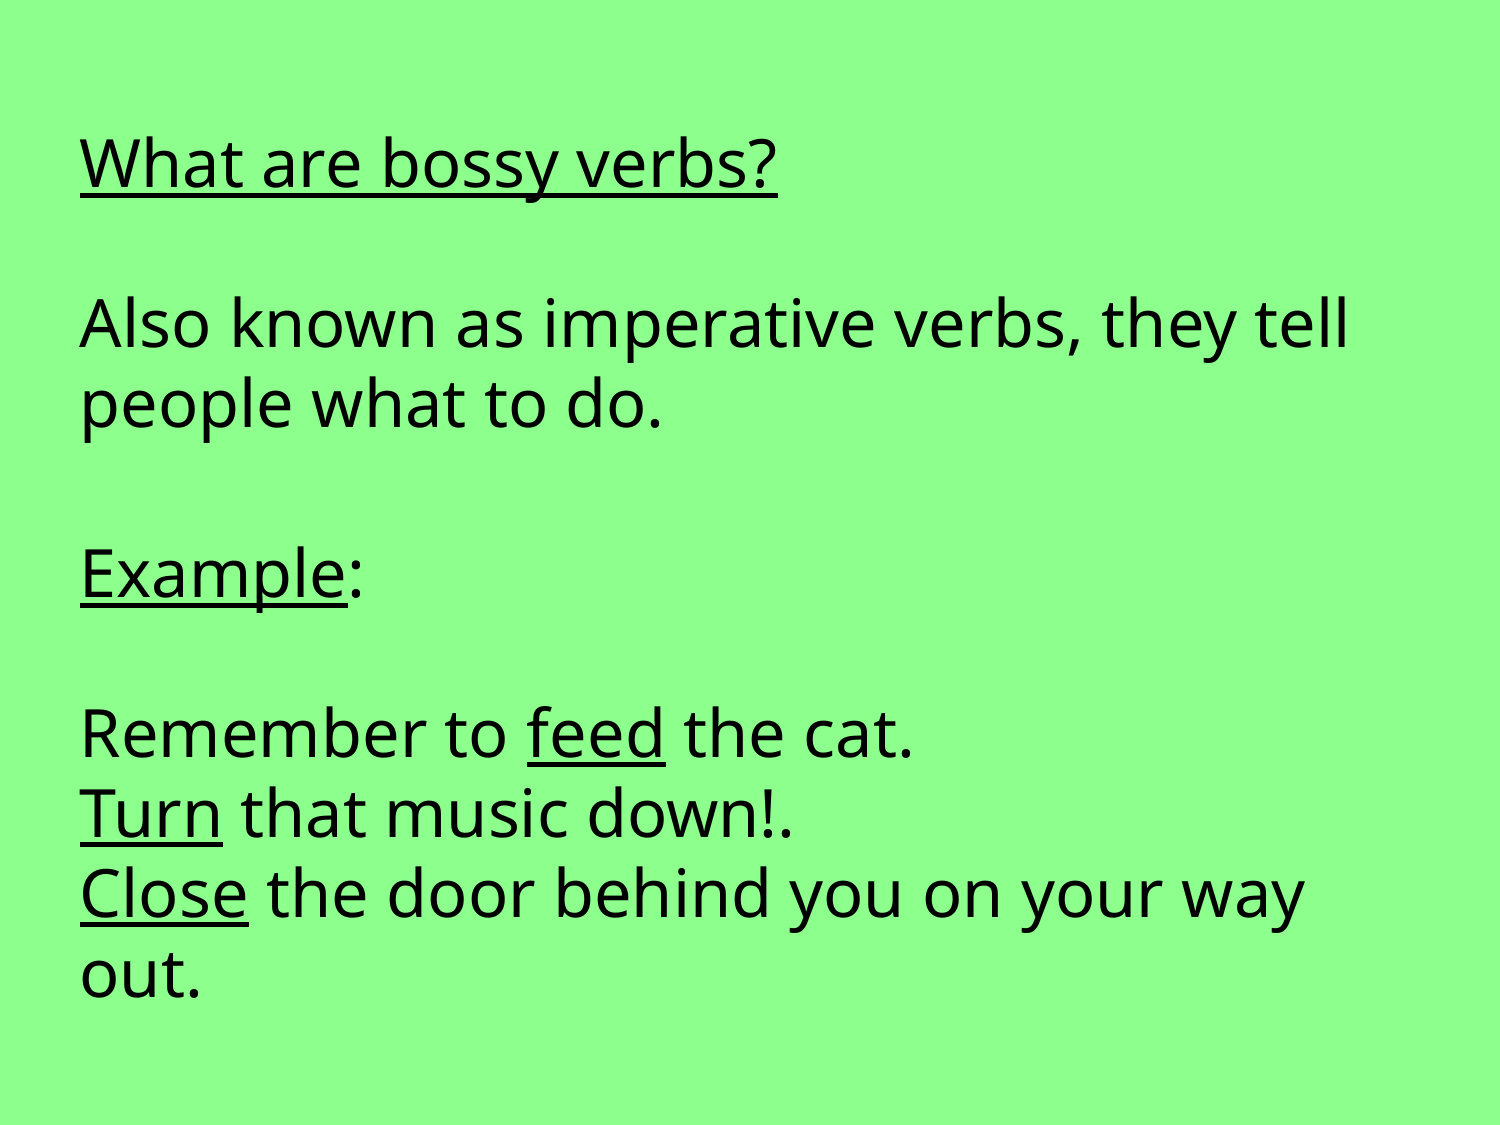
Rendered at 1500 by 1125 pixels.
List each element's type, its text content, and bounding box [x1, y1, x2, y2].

text_box What are bossy verbs? Also known as imperative verbs, they tell people what to do. Example: Remember to feed the cat. Turn that music down!. Close the door behind you on your way out. [64, 113, 1447, 1018]
